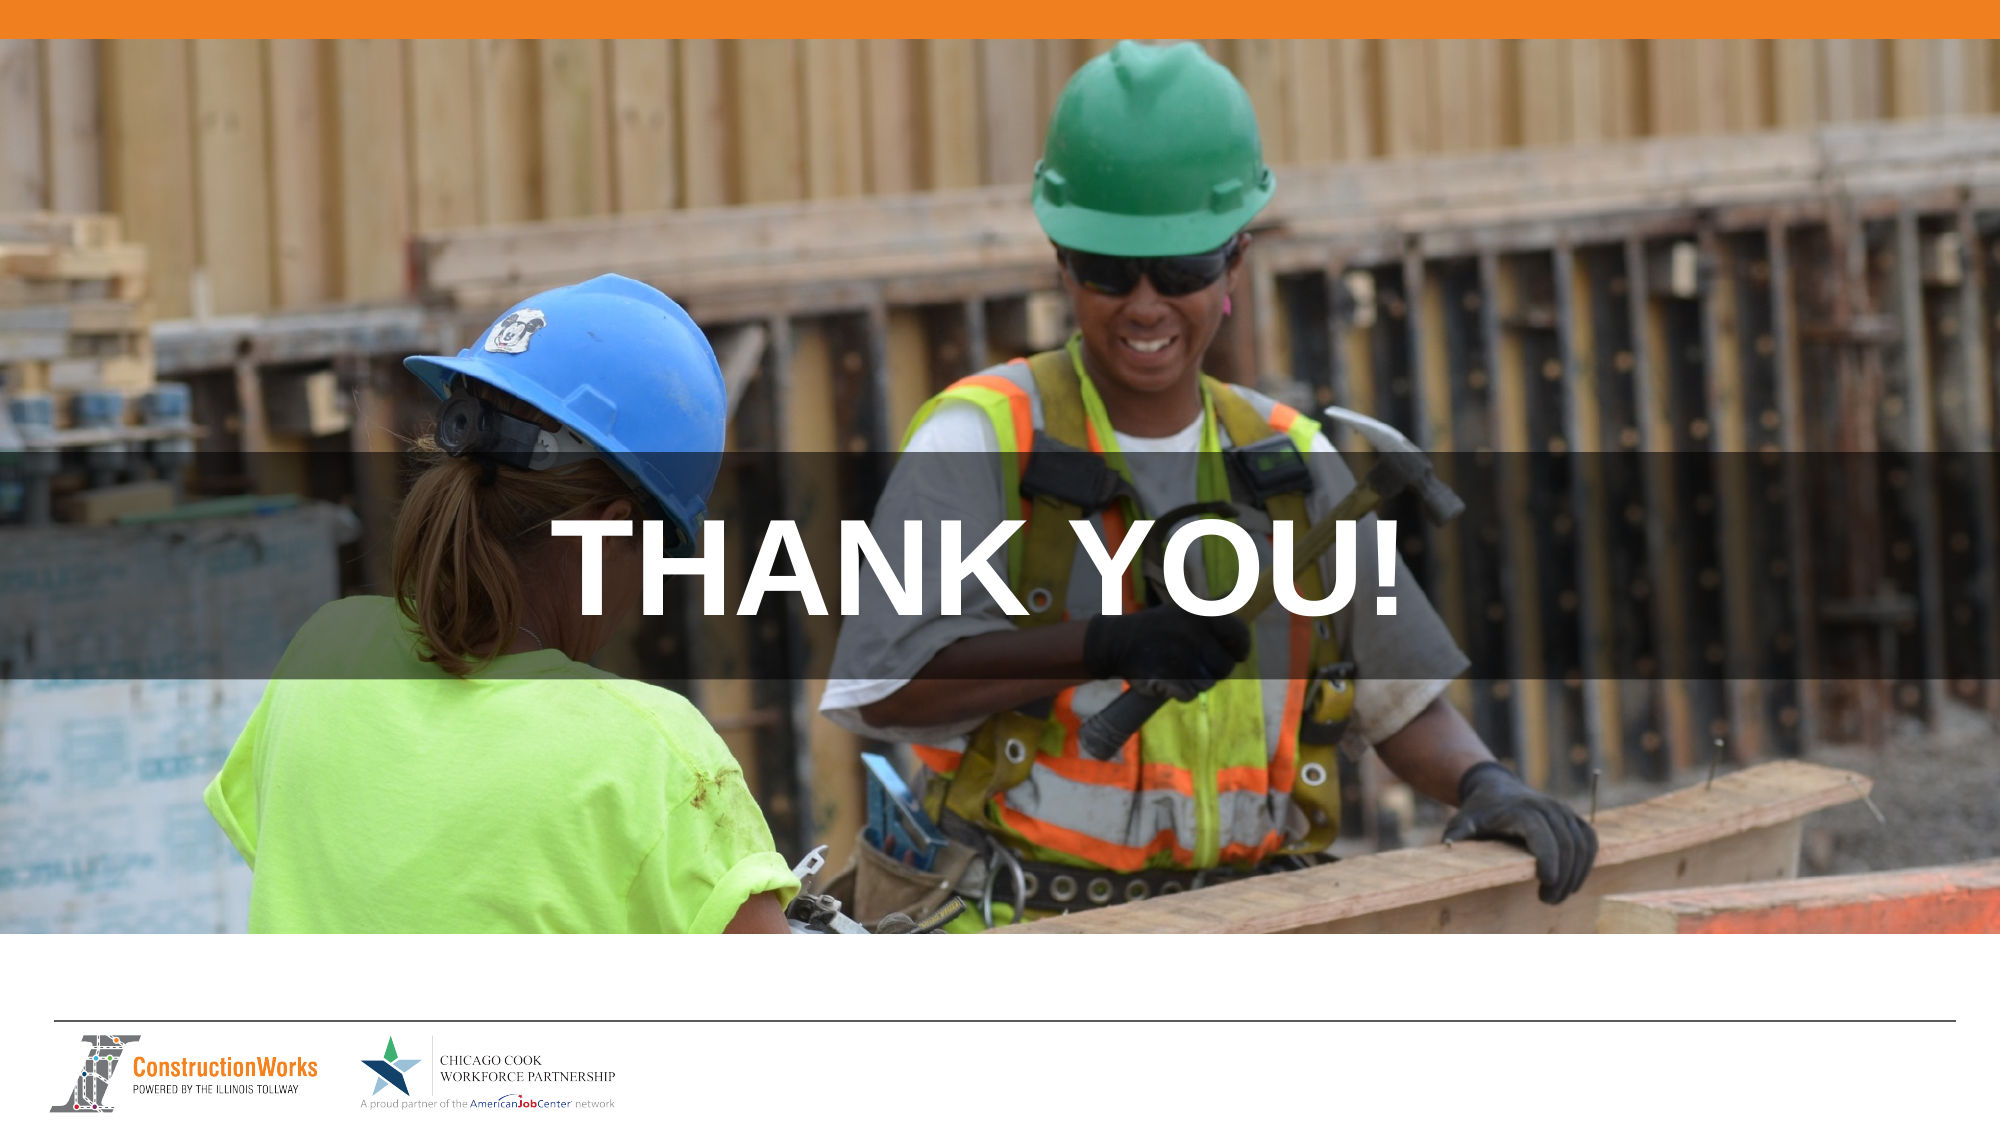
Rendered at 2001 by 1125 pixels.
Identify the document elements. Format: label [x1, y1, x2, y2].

picture [0, 39, 2000, 934]
picture [49, 1012, 647, 1125]
